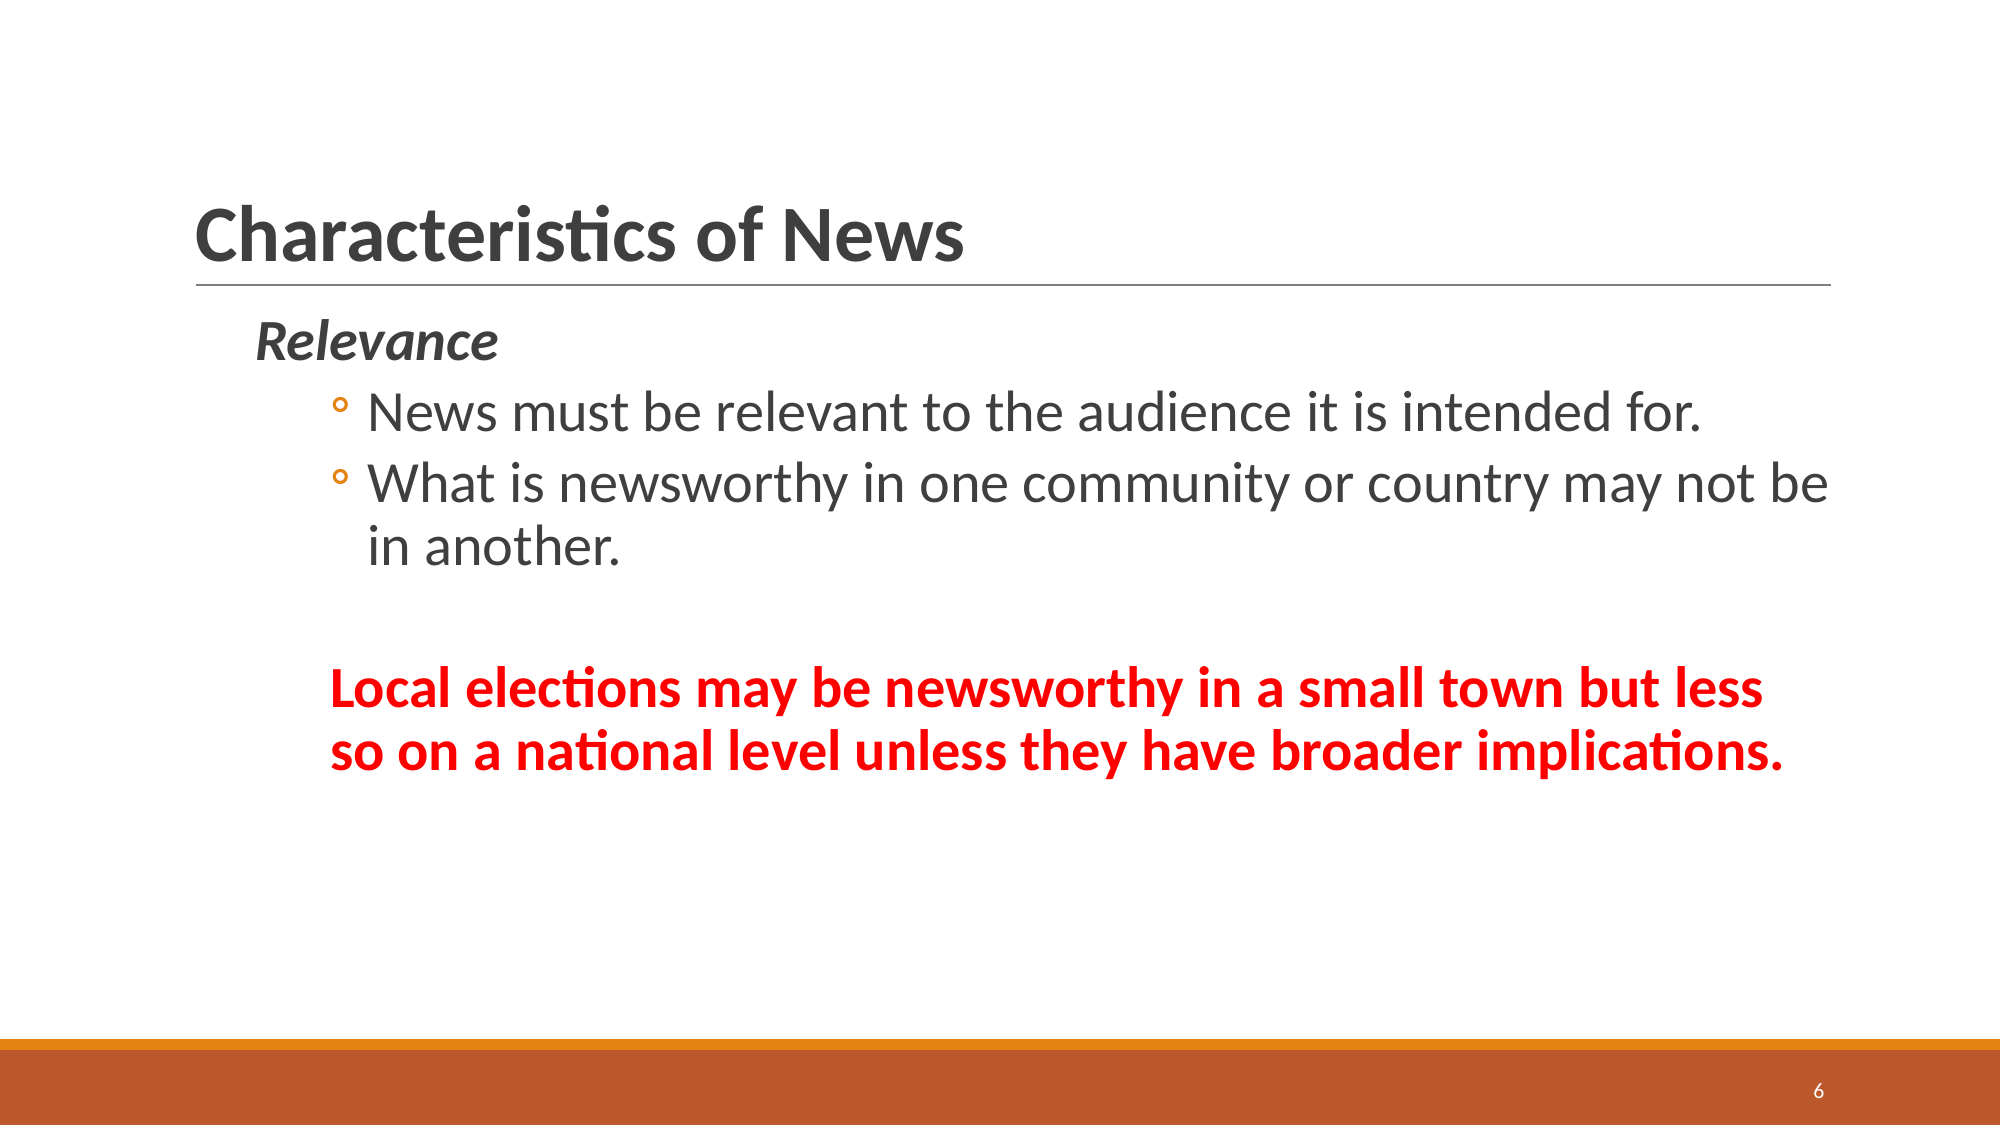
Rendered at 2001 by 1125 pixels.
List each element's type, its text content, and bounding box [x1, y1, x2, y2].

list Relevance News must be relevant to the audience it is intended for. What is newsworthy in one community or country may not be in another. Local elections may be newsworthy in a small town but less so on a national level unless they have broader implications. [180, 302, 1830, 963]
slide_number 6 [1624, 1059, 1840, 1120]
title Characteristics of News [180, 188, 1830, 285]
